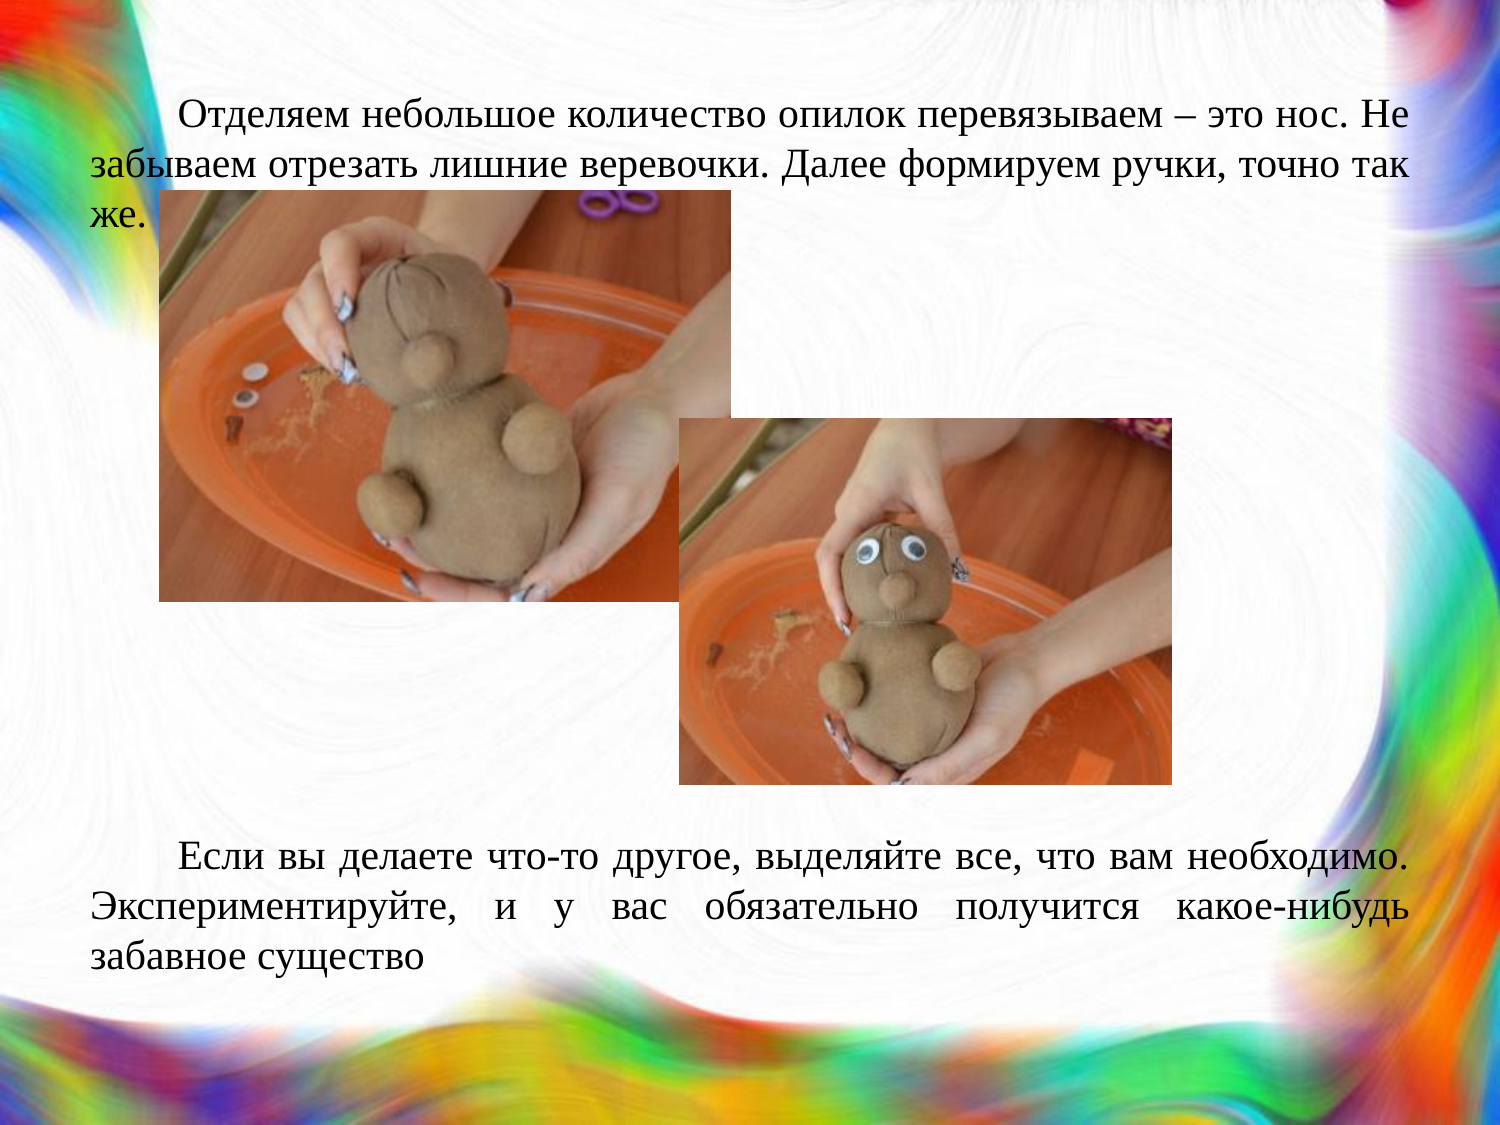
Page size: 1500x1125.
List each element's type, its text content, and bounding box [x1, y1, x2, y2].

picture [0, 0, 1500, 1125]
list Отделяем небольшое количество опилок перевязываем – это нос. Не забываем отрезать лишние веревочки. Далее формируем ручки, точно так же. Если вы делаете что-то другое, выделяйте все, что вам необходимо. Экспериментируйте, и у вас обязательно получится какое-нибудь забавное существо [75, 78, 1425, 1005]
